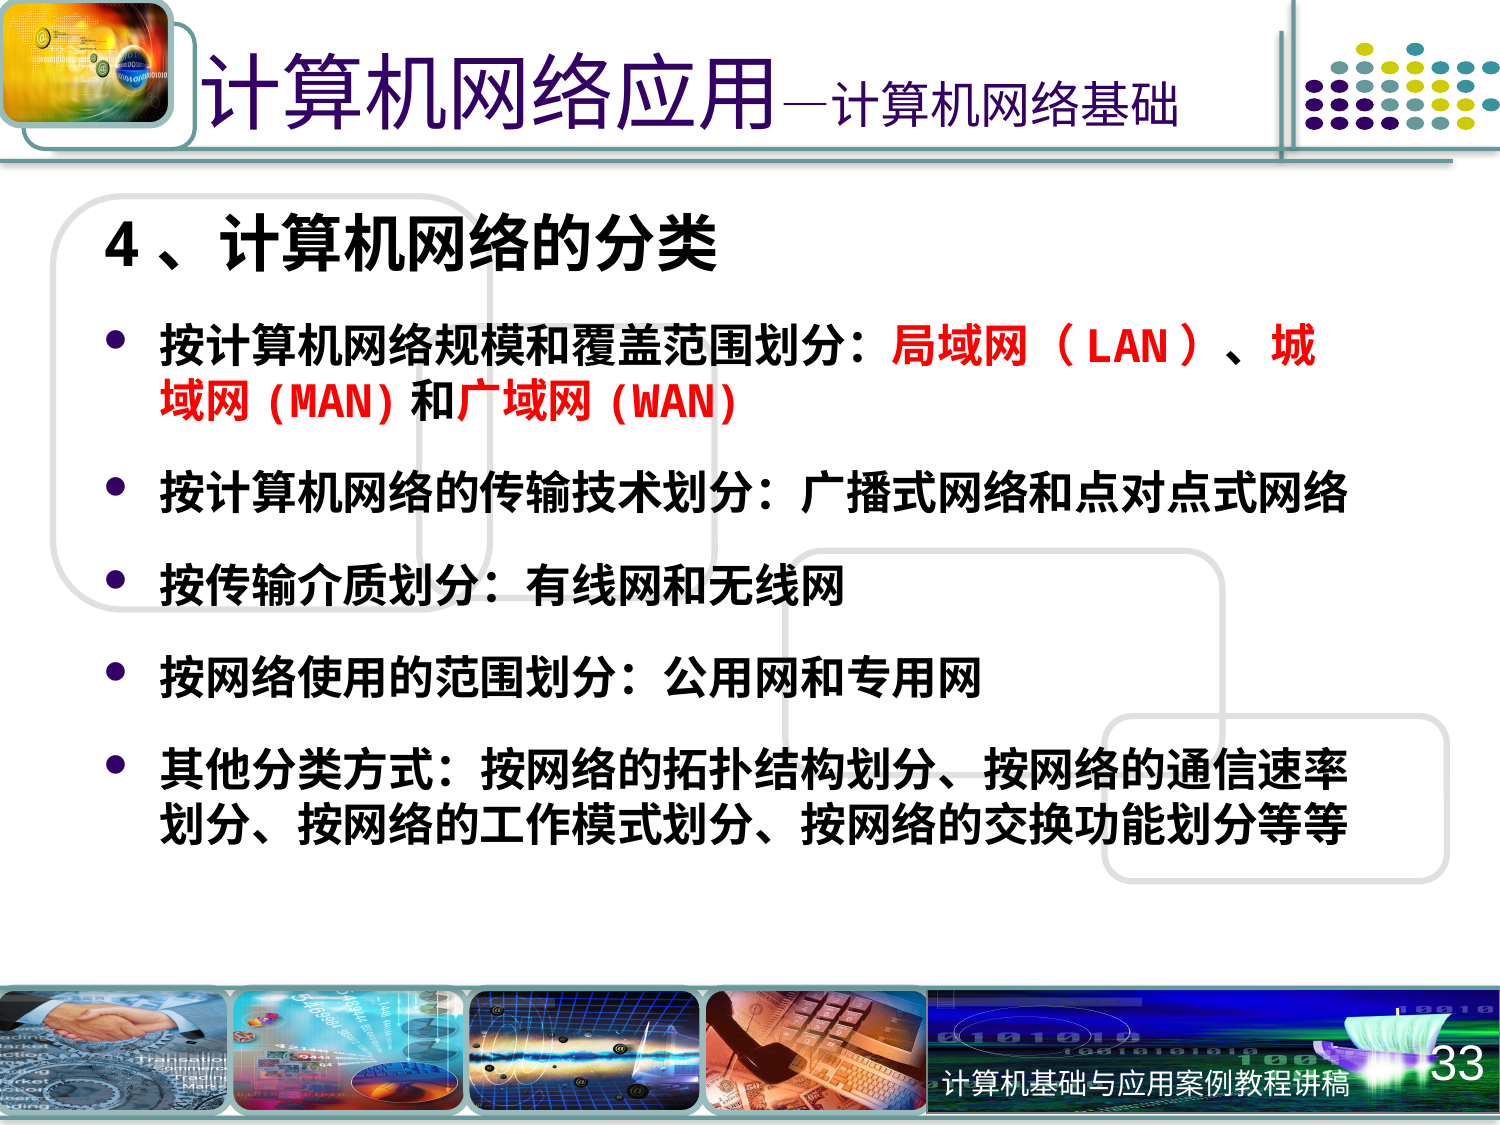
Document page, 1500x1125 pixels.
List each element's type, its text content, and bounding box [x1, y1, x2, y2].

picture [4, 4, 167, 122]
picture [470, 991, 699, 1110]
picture [928, 990, 1499, 1112]
slide_number 33 [1340, 1023, 1500, 1099]
title 计算机网络应用—计算机网络基础 [183, 0, 1258, 149]
list 4、计算机网络的分类 按计算机网络规模和覆盖范围划分：局域网（LAN）、城域网(MAN)和广域网(WAN) 按计算机网络的传输技术划分：广播式网络和点对点式网络 按传输介质划分：有线网和无线网 按网络使用的范围划分：公用网和专用网 其他分类方式：按网络的拓扑结构划分、按网络的通信速率划分、按网络的工作模式划分、按网络的交换功能划分等等 [88, 196, 1376, 870]
picture [234, 991, 463, 1110]
picture [0, 991, 227, 1110]
picture [706, 991, 926, 1110]
